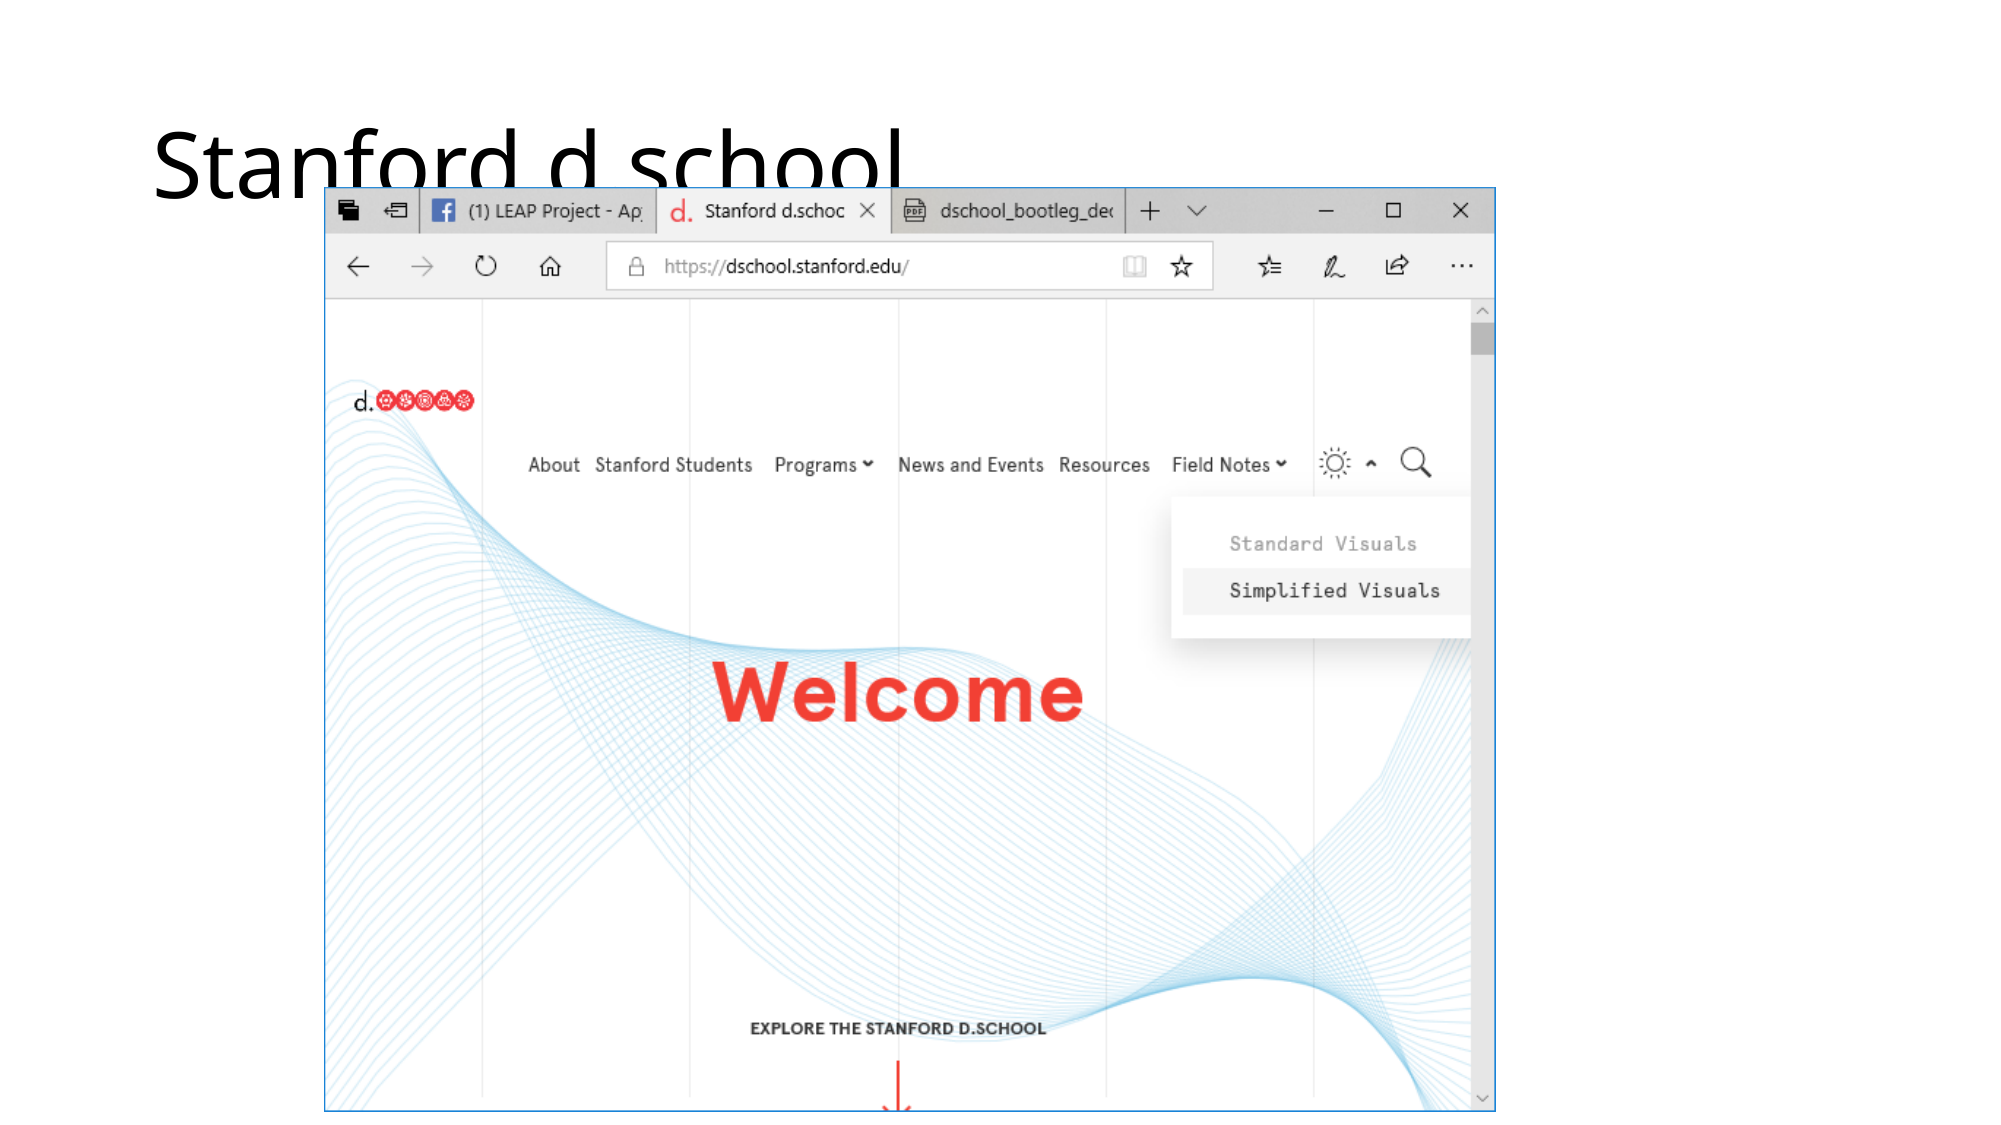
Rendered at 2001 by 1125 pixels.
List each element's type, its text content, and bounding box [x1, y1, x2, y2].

picture [324, 187, 1496, 1112]
title Stanford d.school [137, 59, 1863, 278]
